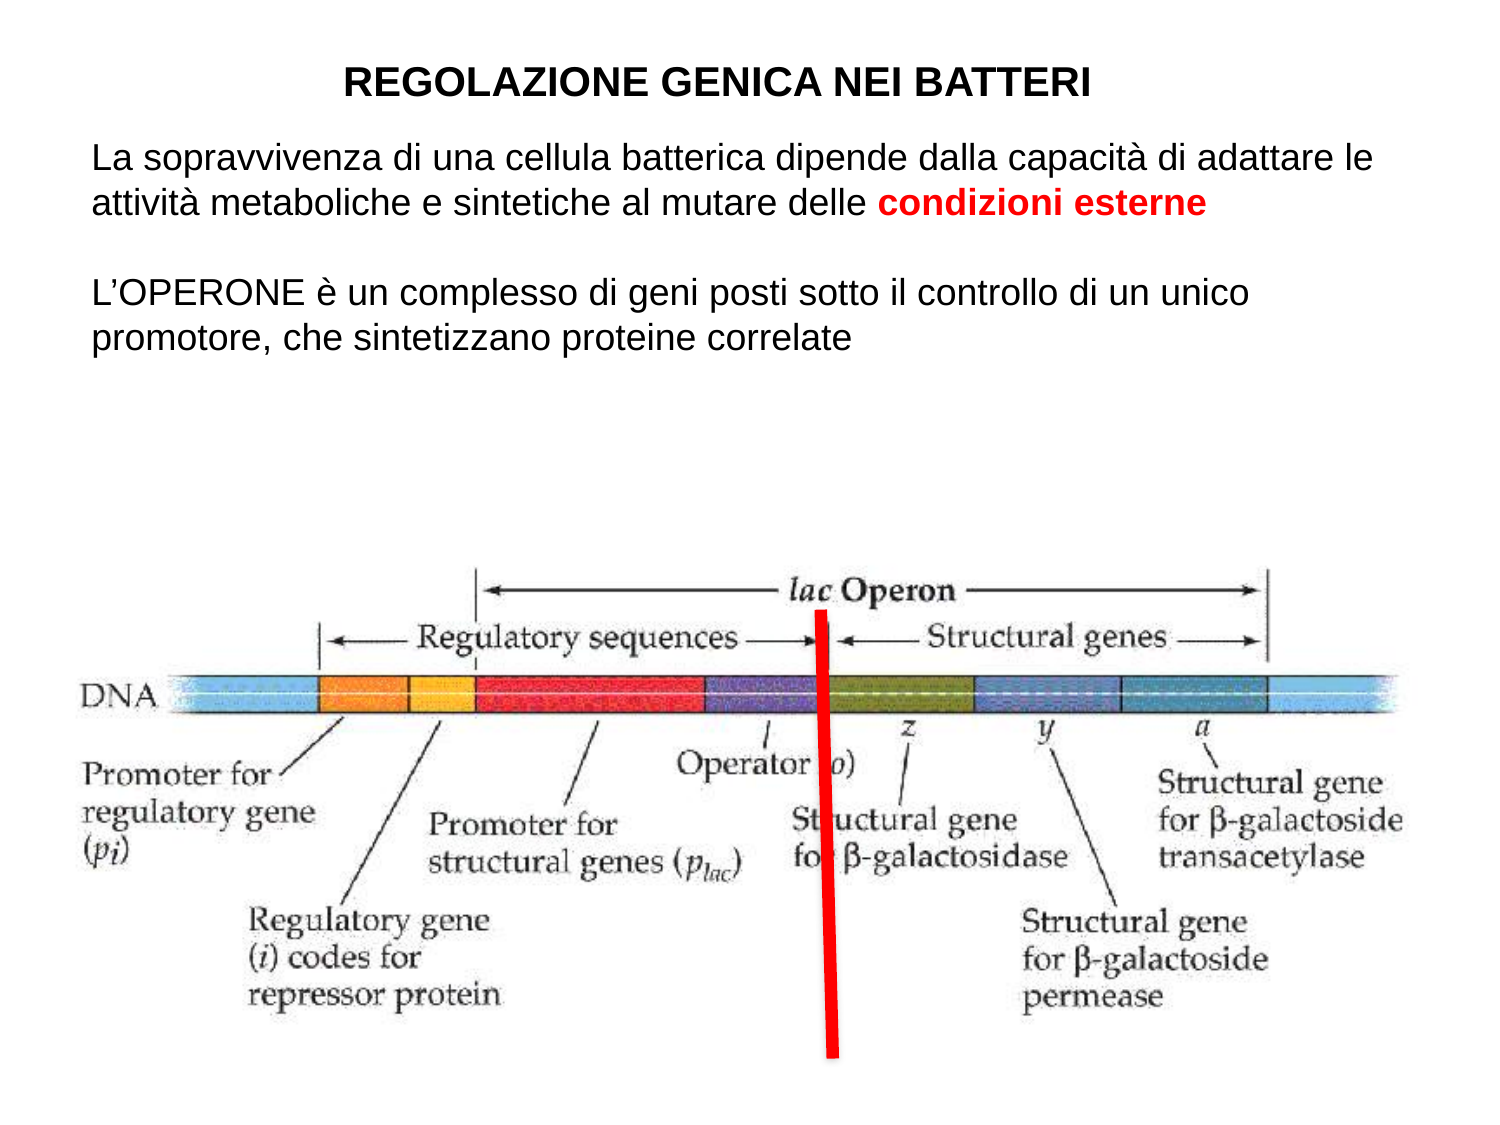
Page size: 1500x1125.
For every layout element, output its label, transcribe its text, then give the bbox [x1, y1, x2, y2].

picture [64, 514, 1418, 1036]
text_box La sopravvivenza di una cellula batterica dipende dalla capacità di adattare le attività metaboliche e sintetiche al mutare delle condizioni esterne L’OPERONE è un complesso di geni posti sotto il controllo di un unico promotore, che sintetizzano proteine correlate [76, 125, 1424, 366]
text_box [820, 609, 834, 1059]
text_box REGOLAZIONE GENICA NEI BATTERI [328, 47, 1107, 113]
